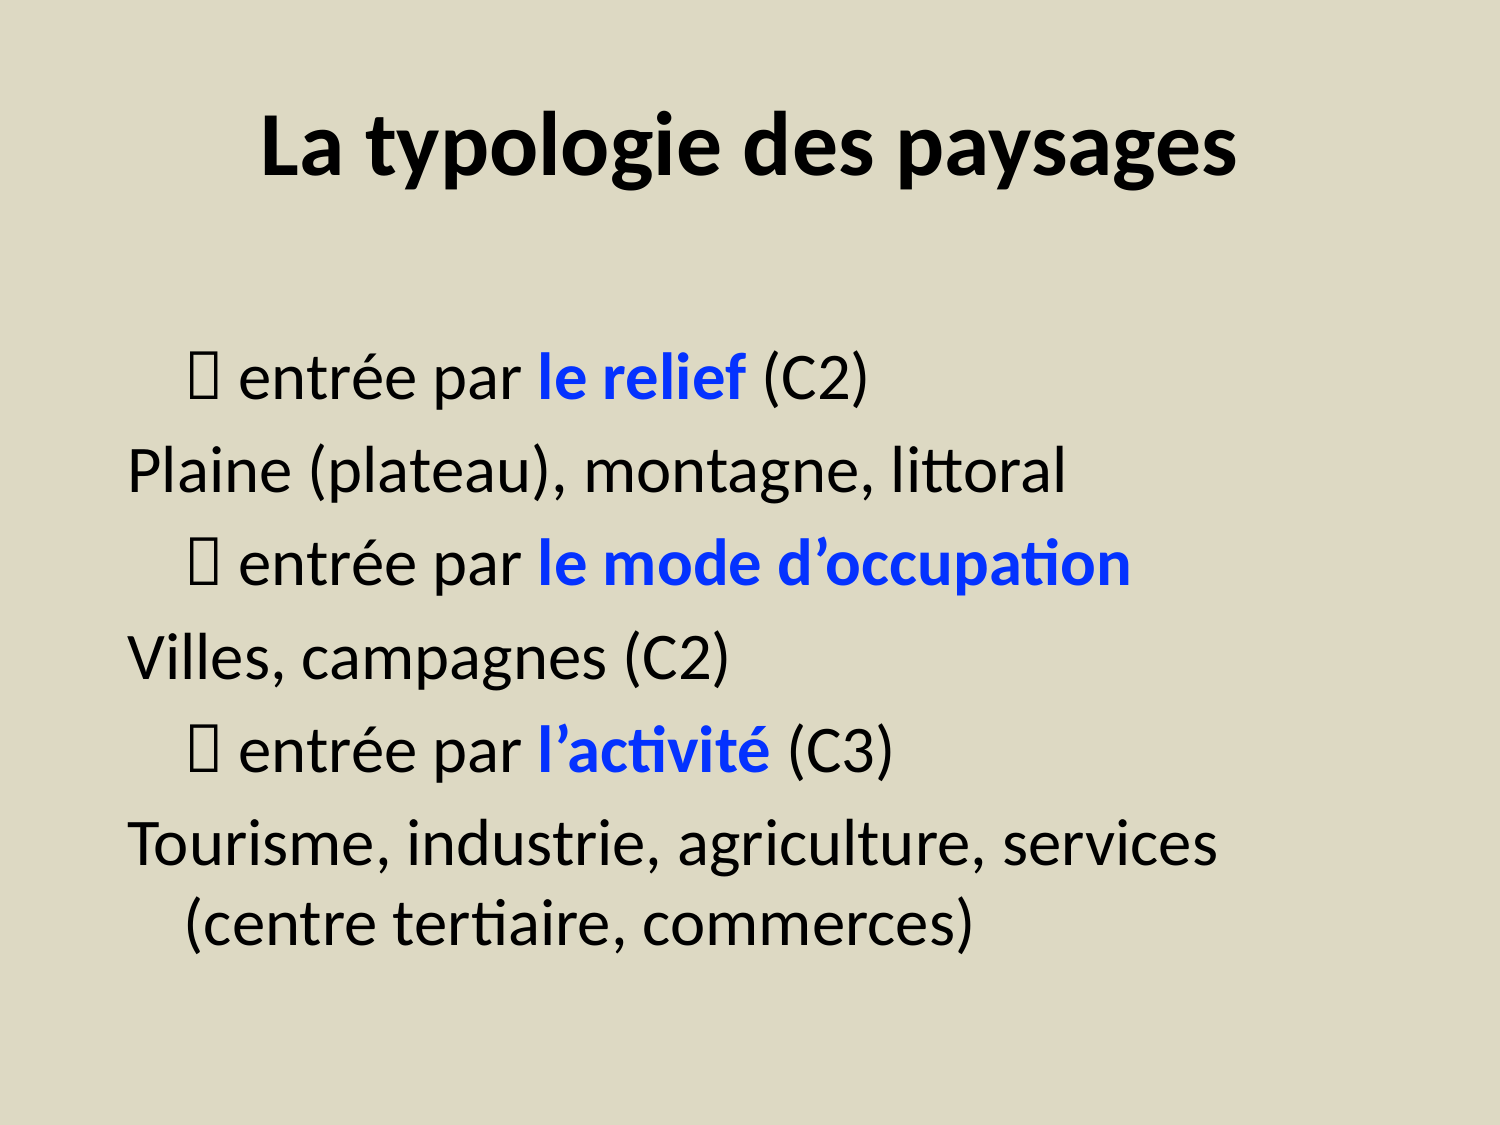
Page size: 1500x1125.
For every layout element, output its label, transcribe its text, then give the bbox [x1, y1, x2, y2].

list  entrée par le relief (C2) Plaine (plateau), montagne, littoral  entrée par le mode d’occupation Villes, campagnes (C2)  entrée par l’activité (C3) Tourisme, industrie, agriculture, services (centre tertiaire, commerces) [112, 324, 1413, 1038]
title La typologie des paysages [75, 45, 1425, 233]
